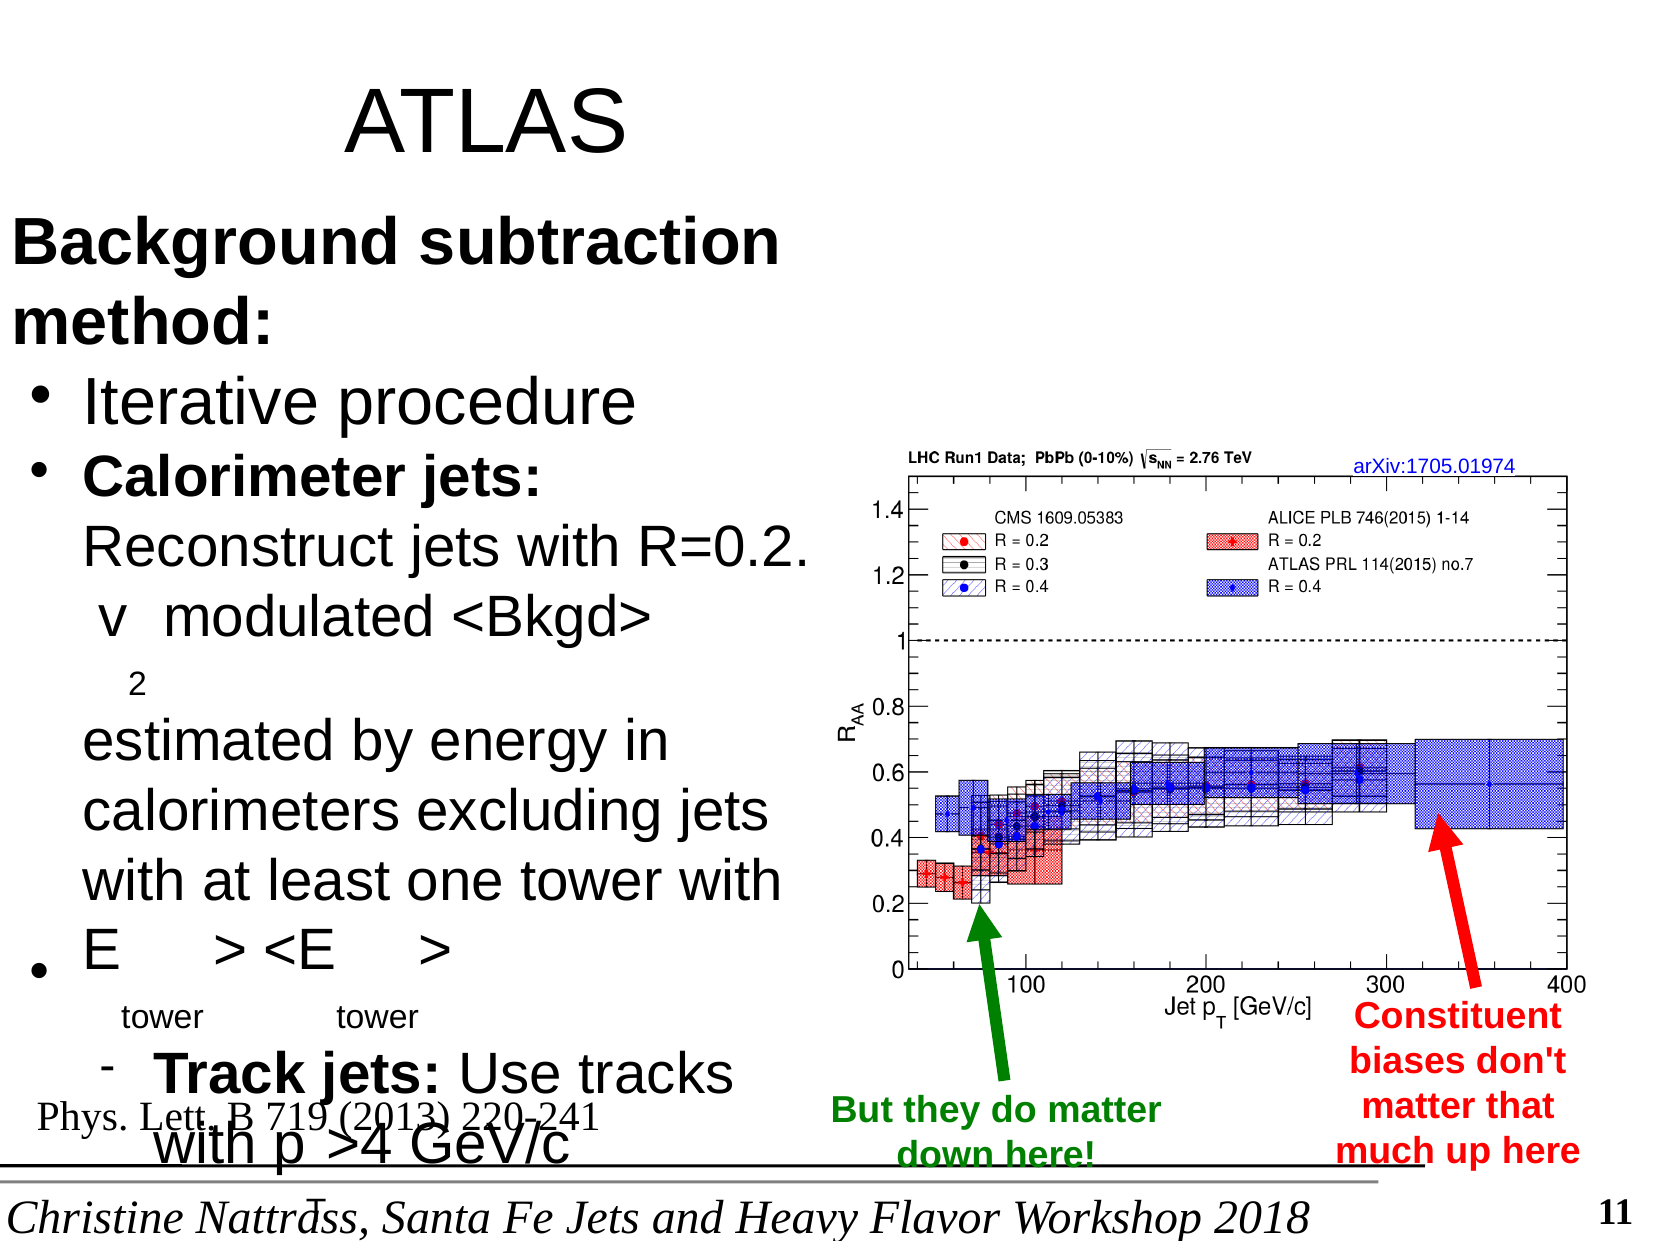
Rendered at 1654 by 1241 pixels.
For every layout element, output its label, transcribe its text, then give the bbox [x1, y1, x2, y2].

text_box But they do matter down here! [763, 1077, 1229, 1176]
text_box ATLAS [84, 11, 889, 219]
text_box Background subtraction method: Iterative procedure Calorimeter jets: Reconstruct jets with R=0.2. v2 modulated <Bkgd> estimated by energy in calorimeters excluding jets with at least one tower with Etower > <Etower> Track jets: Use tracks with pT>4 GeV/c Calorimeter jets from above with E>25 GeV and track jets with pT>10 GeV/c used to estimate background again. Calorimeter tracks matching one track with pT>7 GeV/c or containing a high energy cluster E >7 GeV are used for analysis down to Ejet = 20 GeV [11, 198, 826, 1080]
text_box Constituent biases don't matter that much up here [1308, 1039, 1607, 1167]
text_box Phys. Lett. B 719 (2013) 220-241 [21, 1036, 757, 1241]
picture [825, 415, 1649, 1031]
